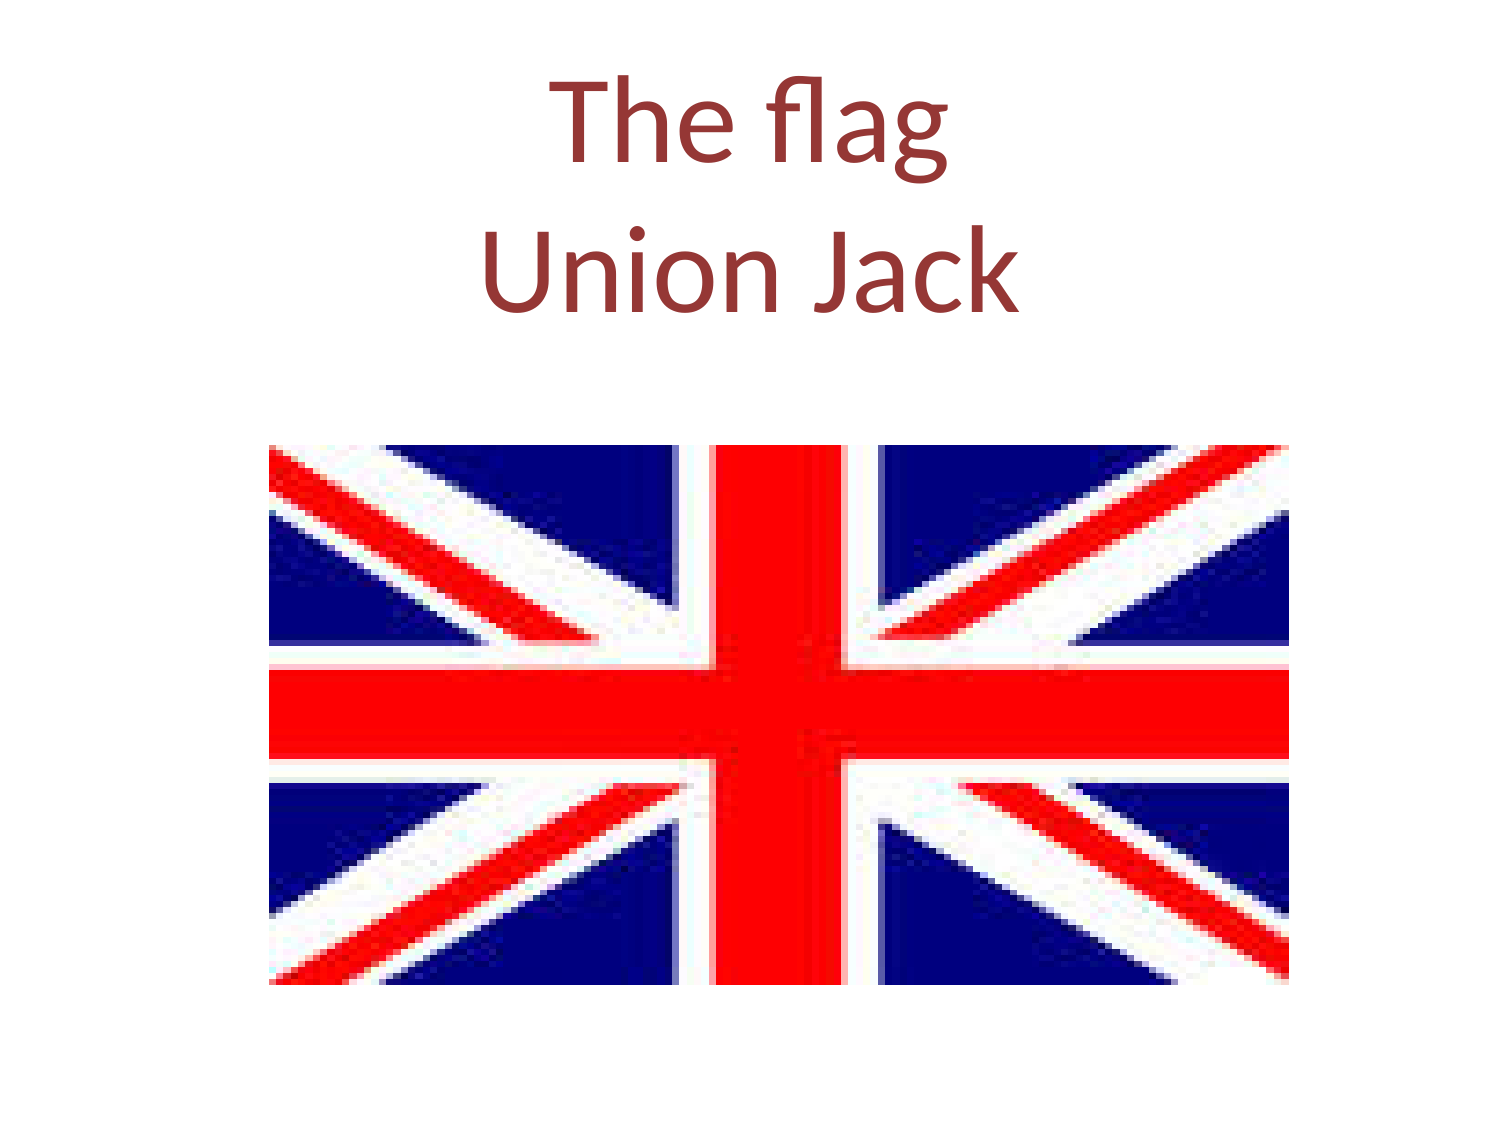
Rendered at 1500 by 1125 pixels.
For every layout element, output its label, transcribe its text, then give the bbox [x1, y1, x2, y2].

picture [269, 445, 1290, 985]
title The flag Union Jack [112, 58, 1388, 317]
